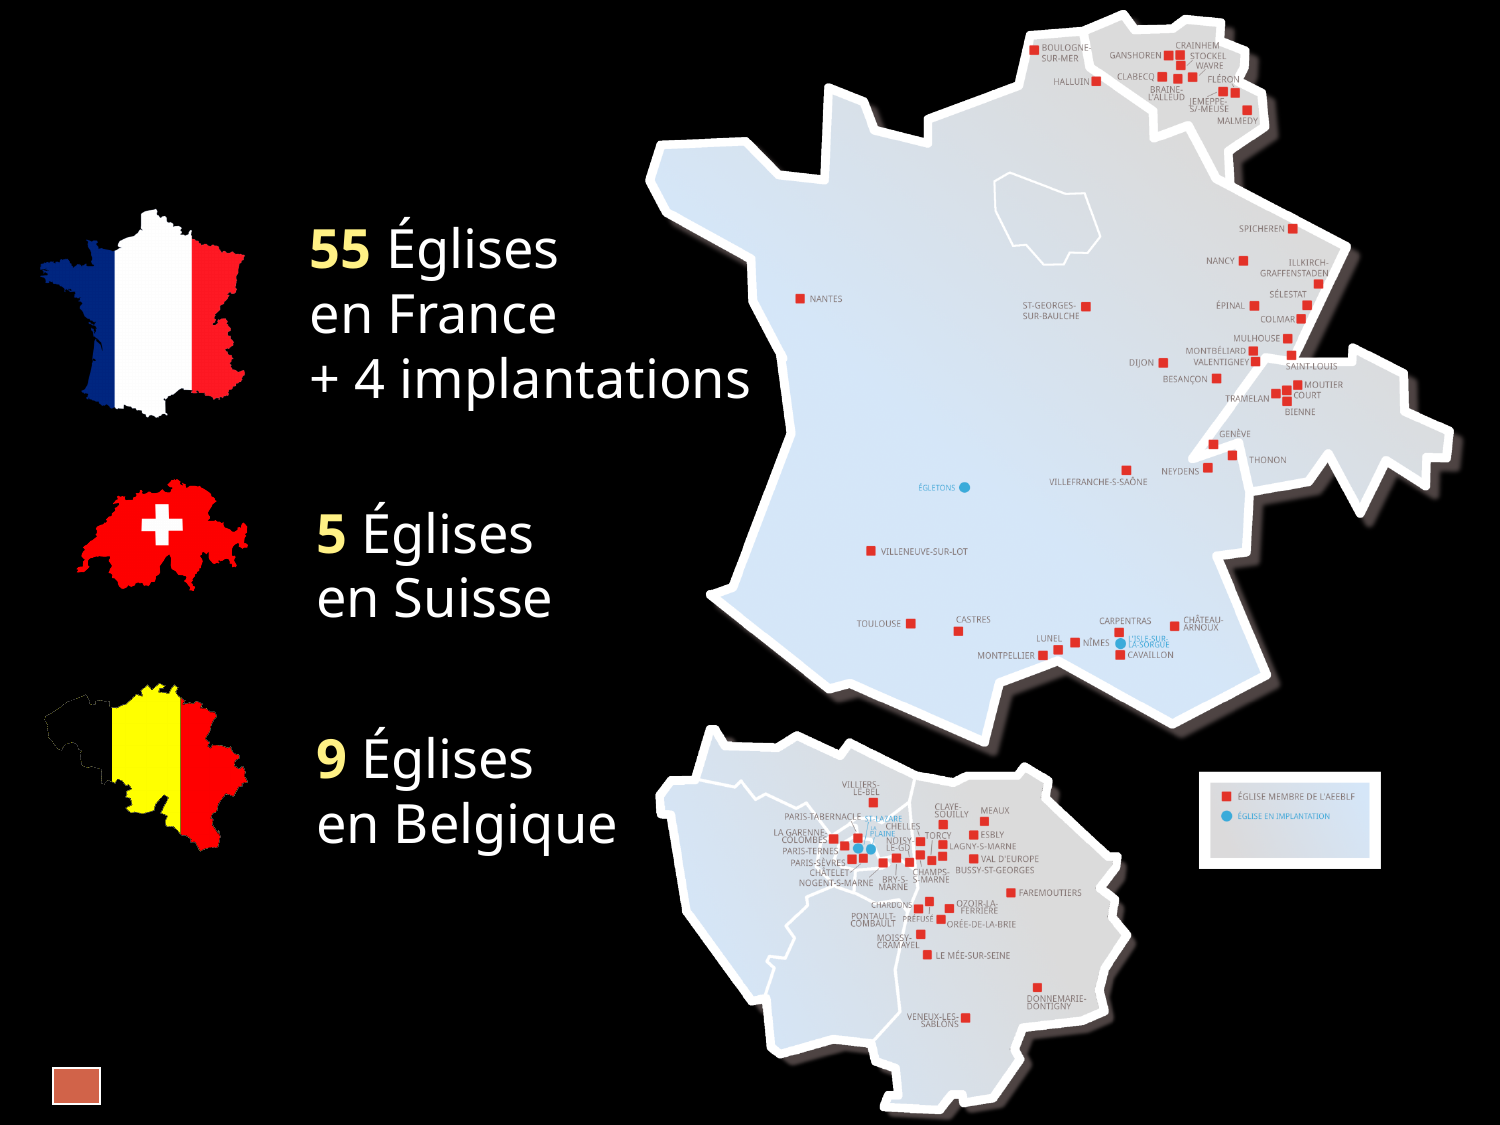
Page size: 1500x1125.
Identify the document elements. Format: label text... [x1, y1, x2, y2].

text_box 9 Églises en Belgique [301, 716, 614, 862]
text_box 55 Églises en France + 4 implantations [295, 206, 614, 492]
picture [619, 0, 1482, 1125]
text_box 5 Églises en Suisse [301, 491, 614, 637]
picture [35, 206, 249, 424]
picture [41, 678, 252, 857]
picture [76, 478, 249, 591]
